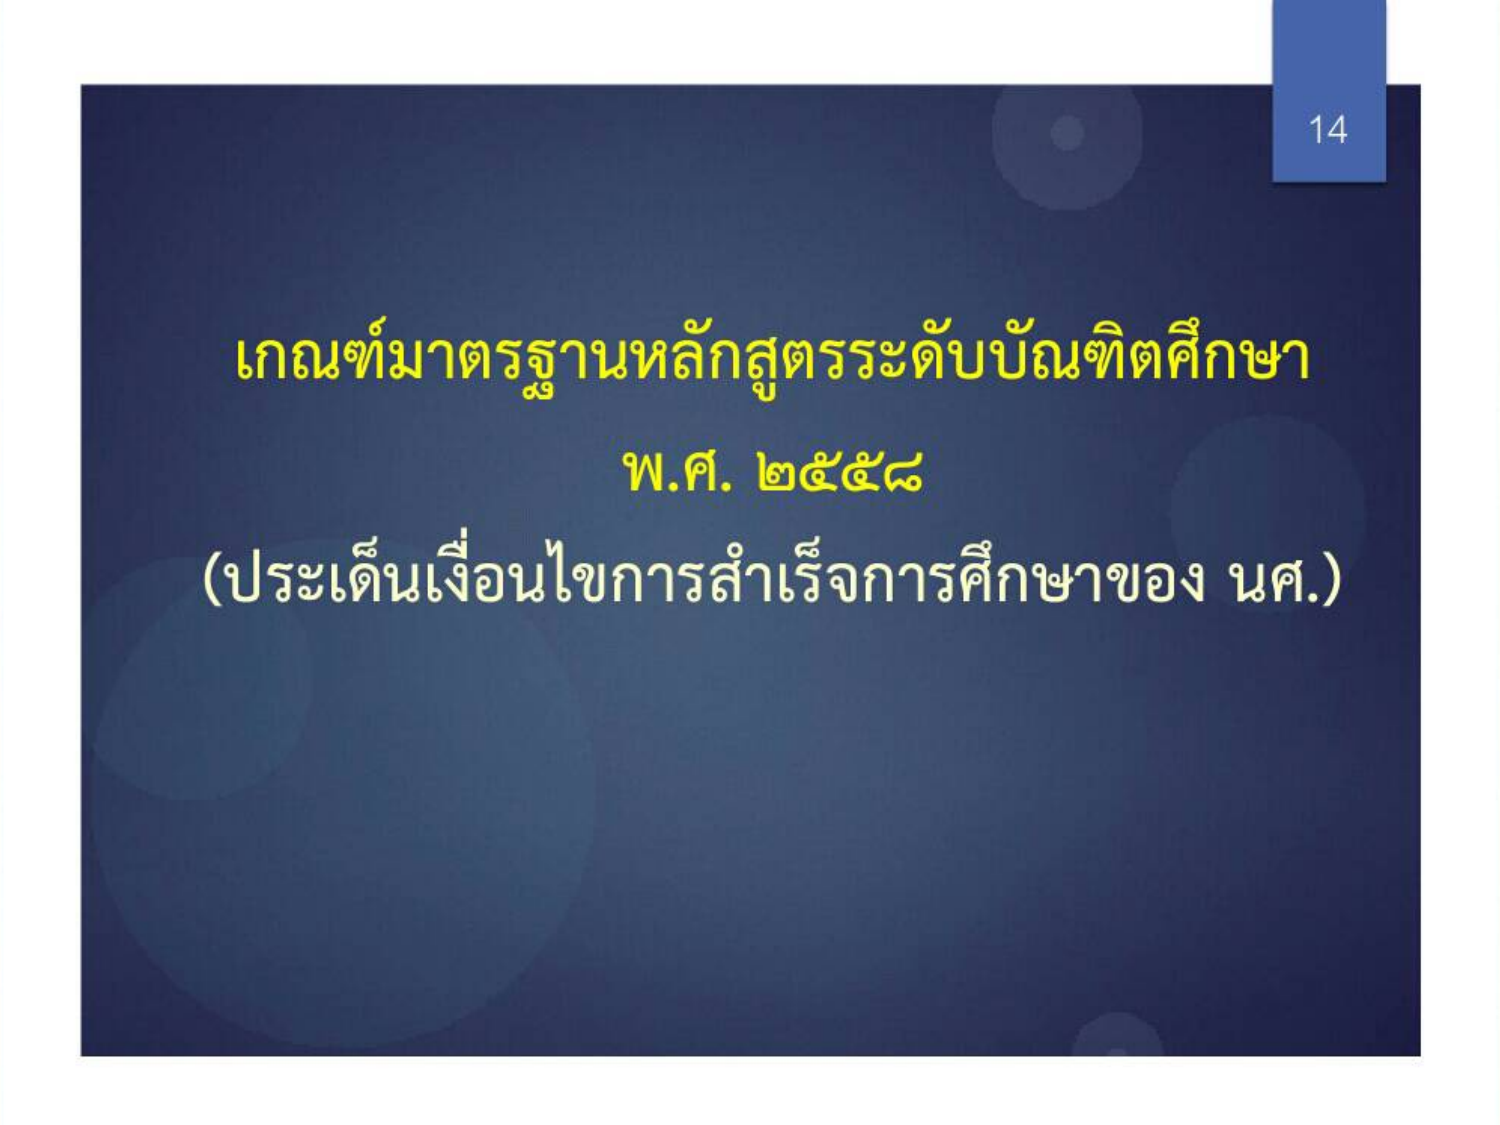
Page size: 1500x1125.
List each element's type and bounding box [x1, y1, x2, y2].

list [0, 0, 1500, 1125]
